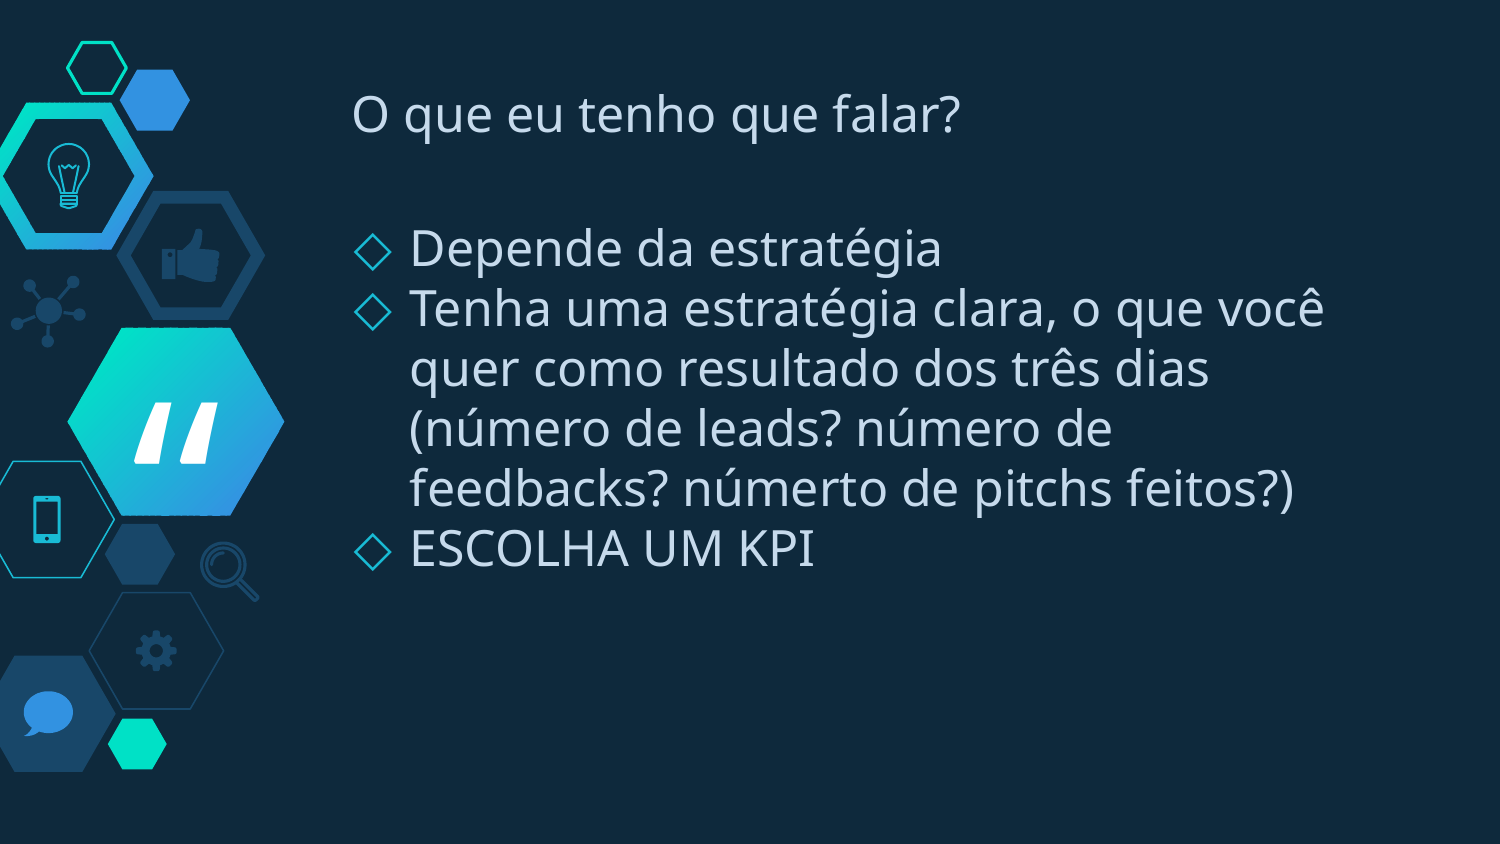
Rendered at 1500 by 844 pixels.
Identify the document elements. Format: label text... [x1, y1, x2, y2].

list O que eu tenho que falar? [336, 45, 1368, 180]
text_box Depende da estratégia Tenha uma estratégia clara, o que você quer como resultado dos três dias (número de leads? número de feedbacks? númerto de pitchs feitos?) ESCOLHA UM KPI [338, 179, 1369, 734]
